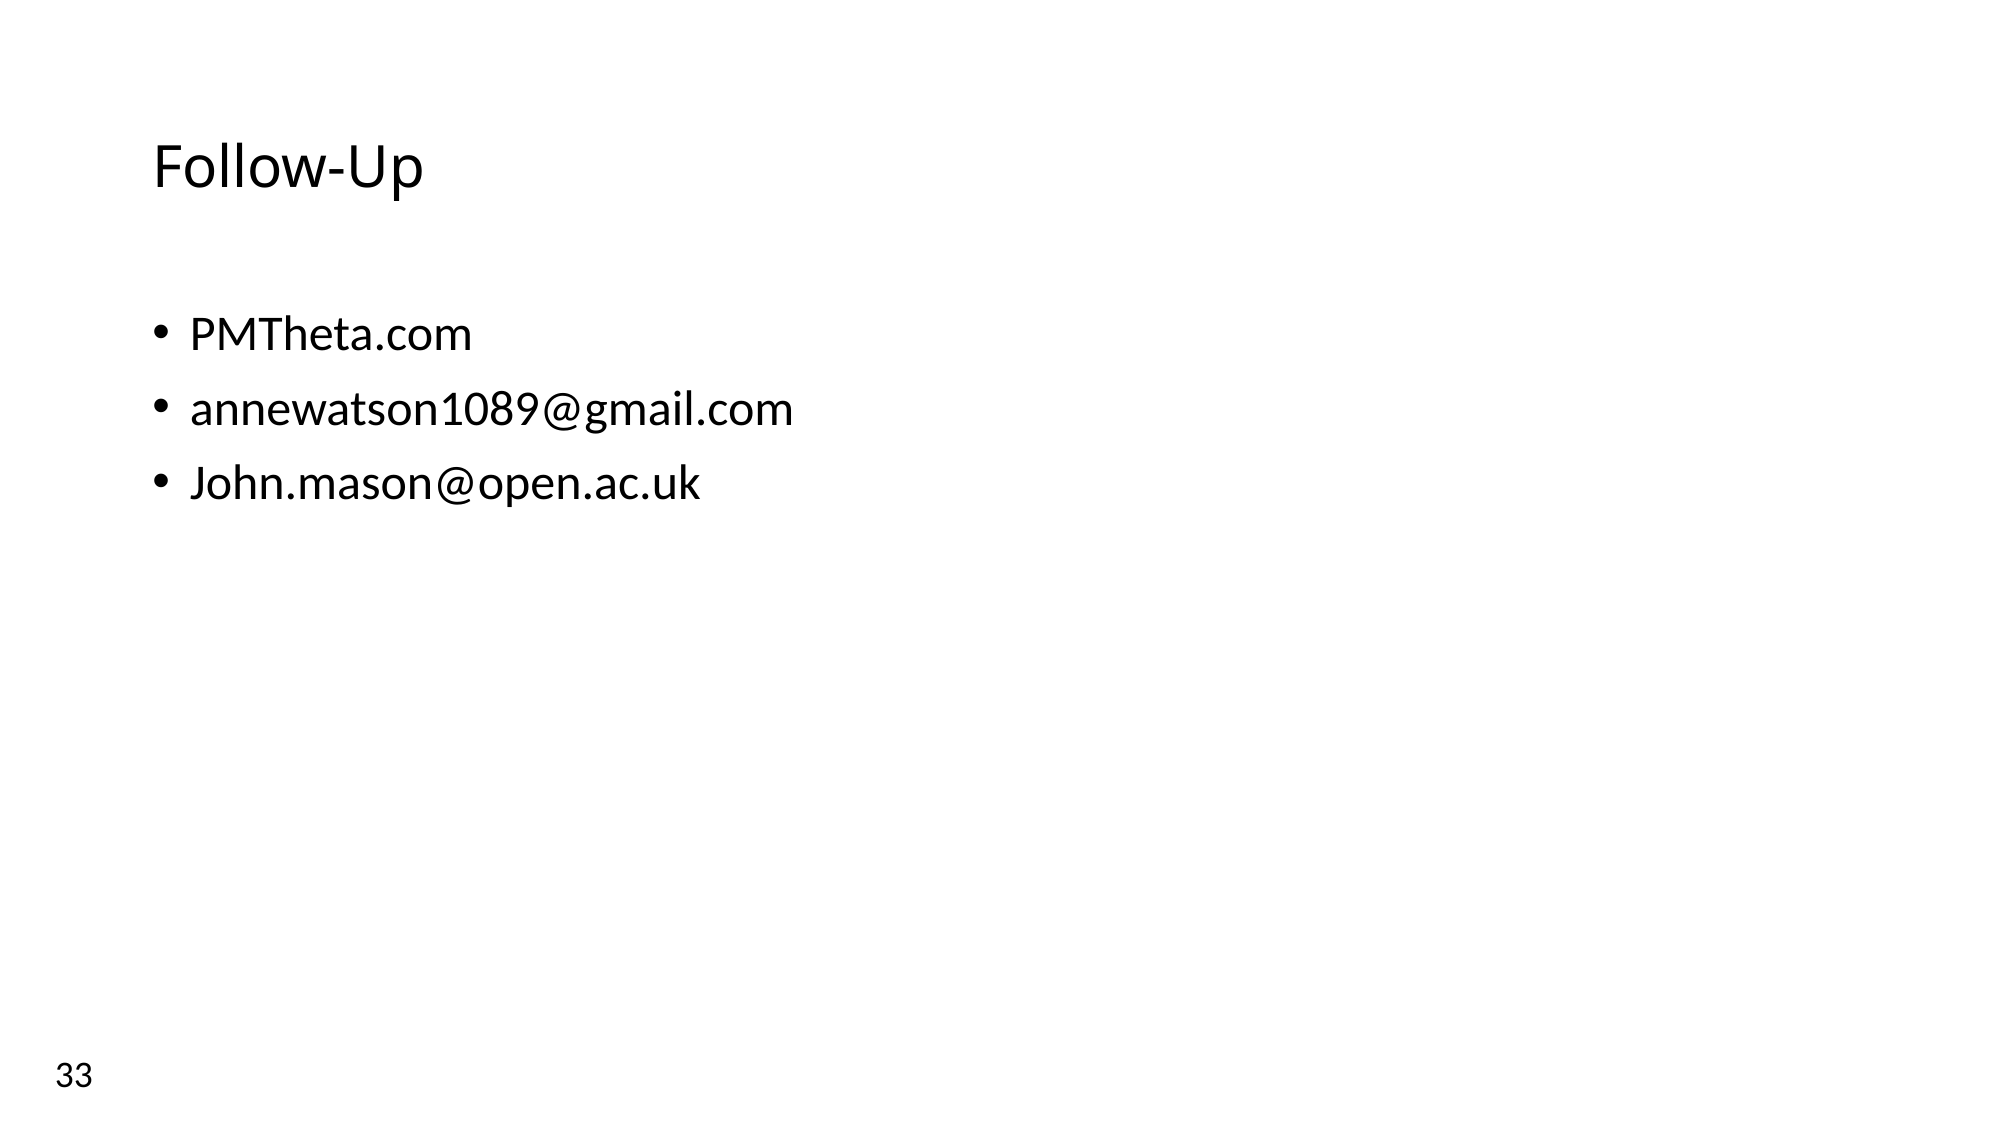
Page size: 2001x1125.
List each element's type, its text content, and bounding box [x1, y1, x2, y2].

title Follow-Up [137, 59, 1863, 278]
list PMTheta.com annewatson1089@gmail.com John.mason@open.ac.uk [137, 299, 1863, 1014]
